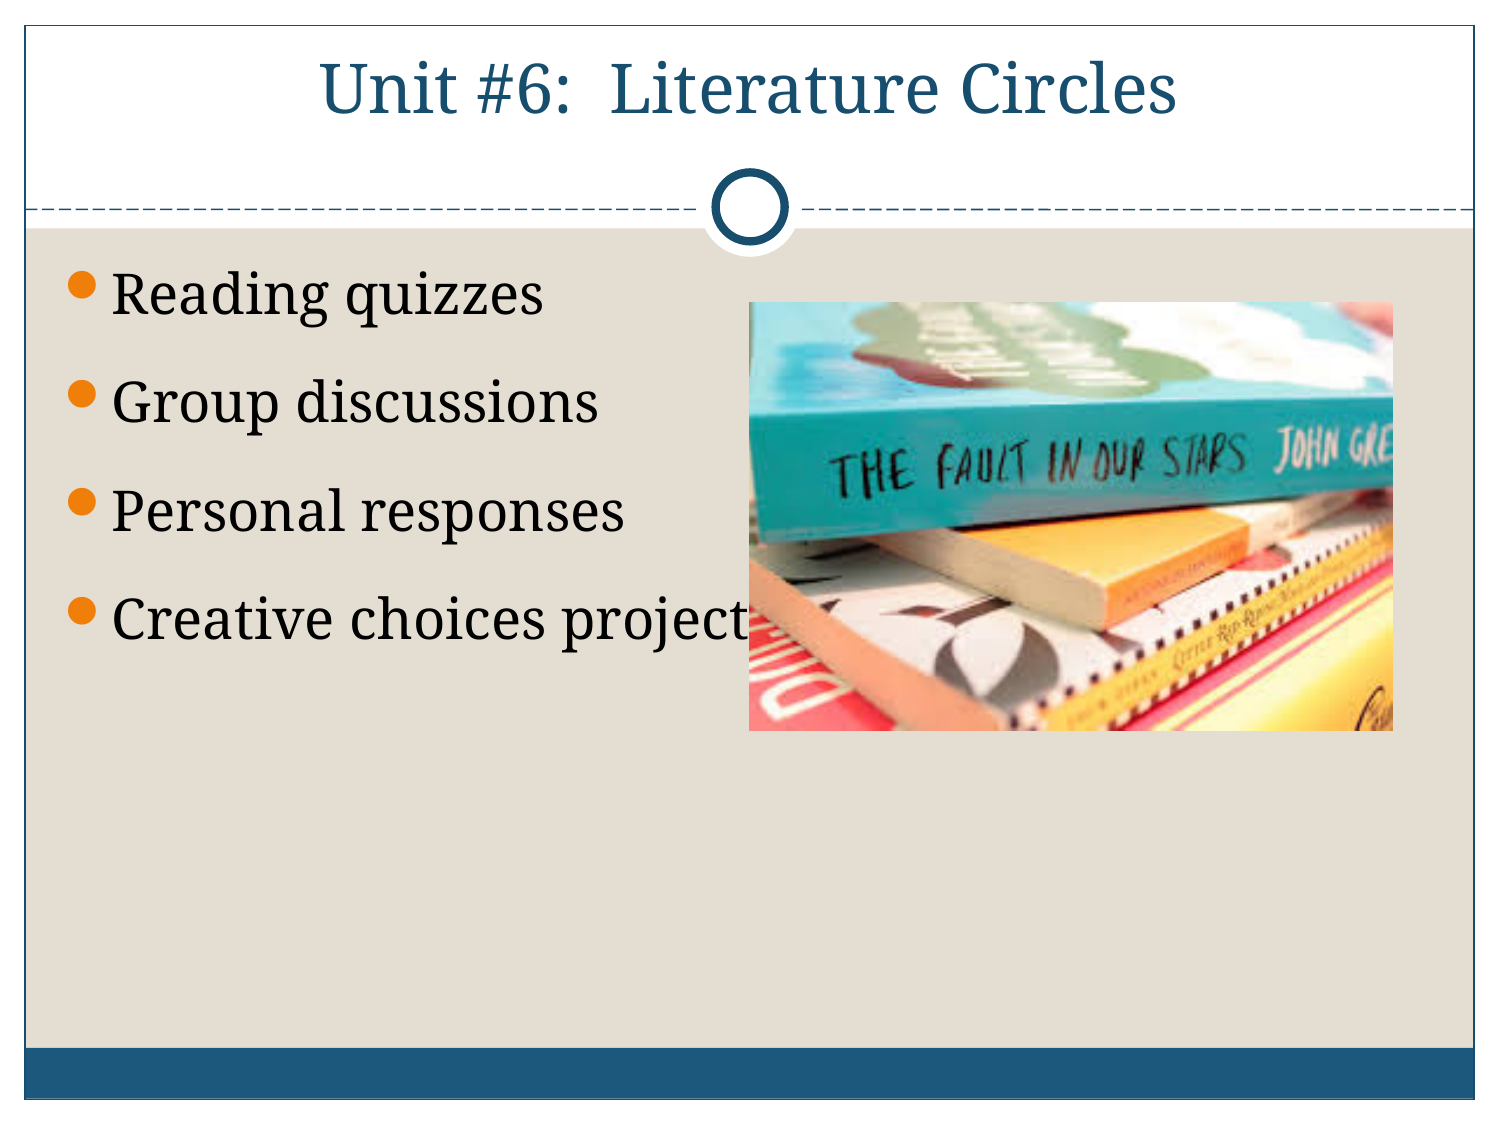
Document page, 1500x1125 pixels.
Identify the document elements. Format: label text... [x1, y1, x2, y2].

text_box Reading quizzes Group discussions Personal responses Creative choices project [49, 250, 1445, 1001]
title Unit #6: Literature Circles [49, 37, 1450, 162]
picture [749, 302, 1393, 731]
